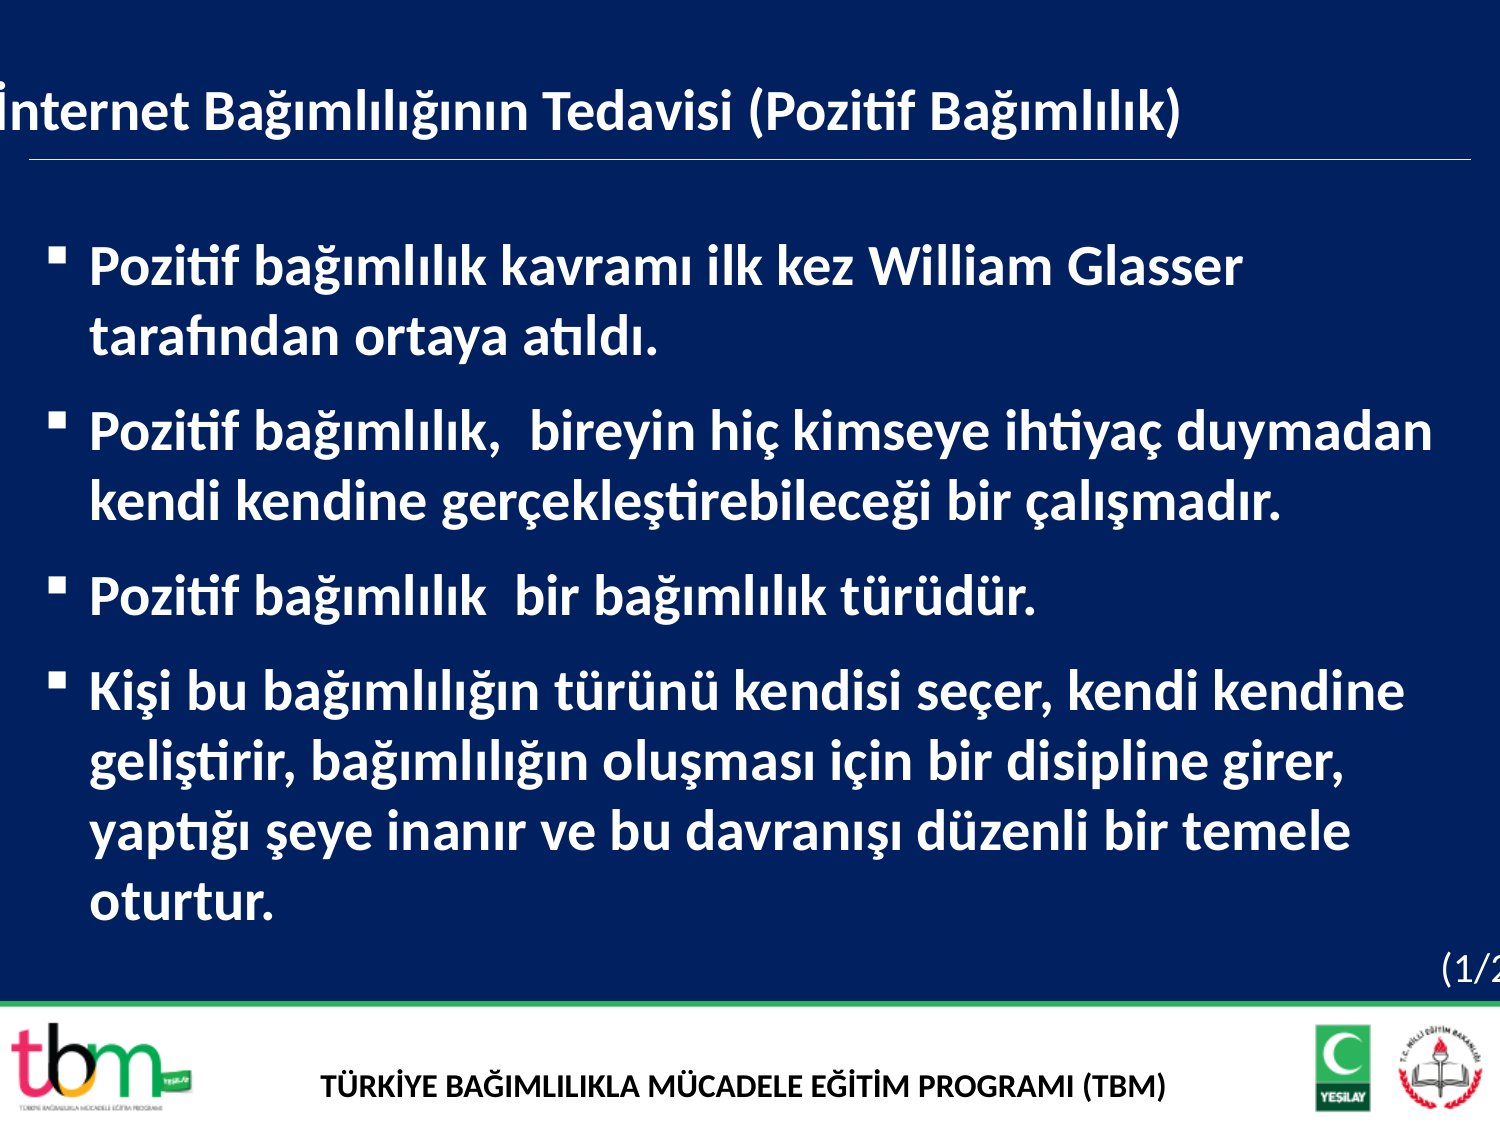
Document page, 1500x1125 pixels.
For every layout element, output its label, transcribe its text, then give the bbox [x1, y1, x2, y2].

text_box Pozitif bağımlılık kavramı ilk kez William Glasser tarafından ortaya atıldı. Pozitif bağımlılık, bireyin hiç kimseye ihtiyaç duymadan kendi kendine gerçekleştirebileceği bir çalışmadır. Pozitif bağımlılık bir bağımlılık türüdür. Kişi bu bağımlılığın türünü kendisi seçer, kendi kendine geliştirir, bağımlılığın oluşması için bir disipline girer, yaptığı şeye inanır ve bu davranışı düzenli bir temele oturtur. [28, 219, 1471, 940]
text_box İnternet Bağımlılığının Tedavisi (Pozitif Bağımlılık) [0, 64, 1315, 150]
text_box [0, 1001, 1500, 1125]
text_box (1/2) [1309, 933, 1500, 999]
